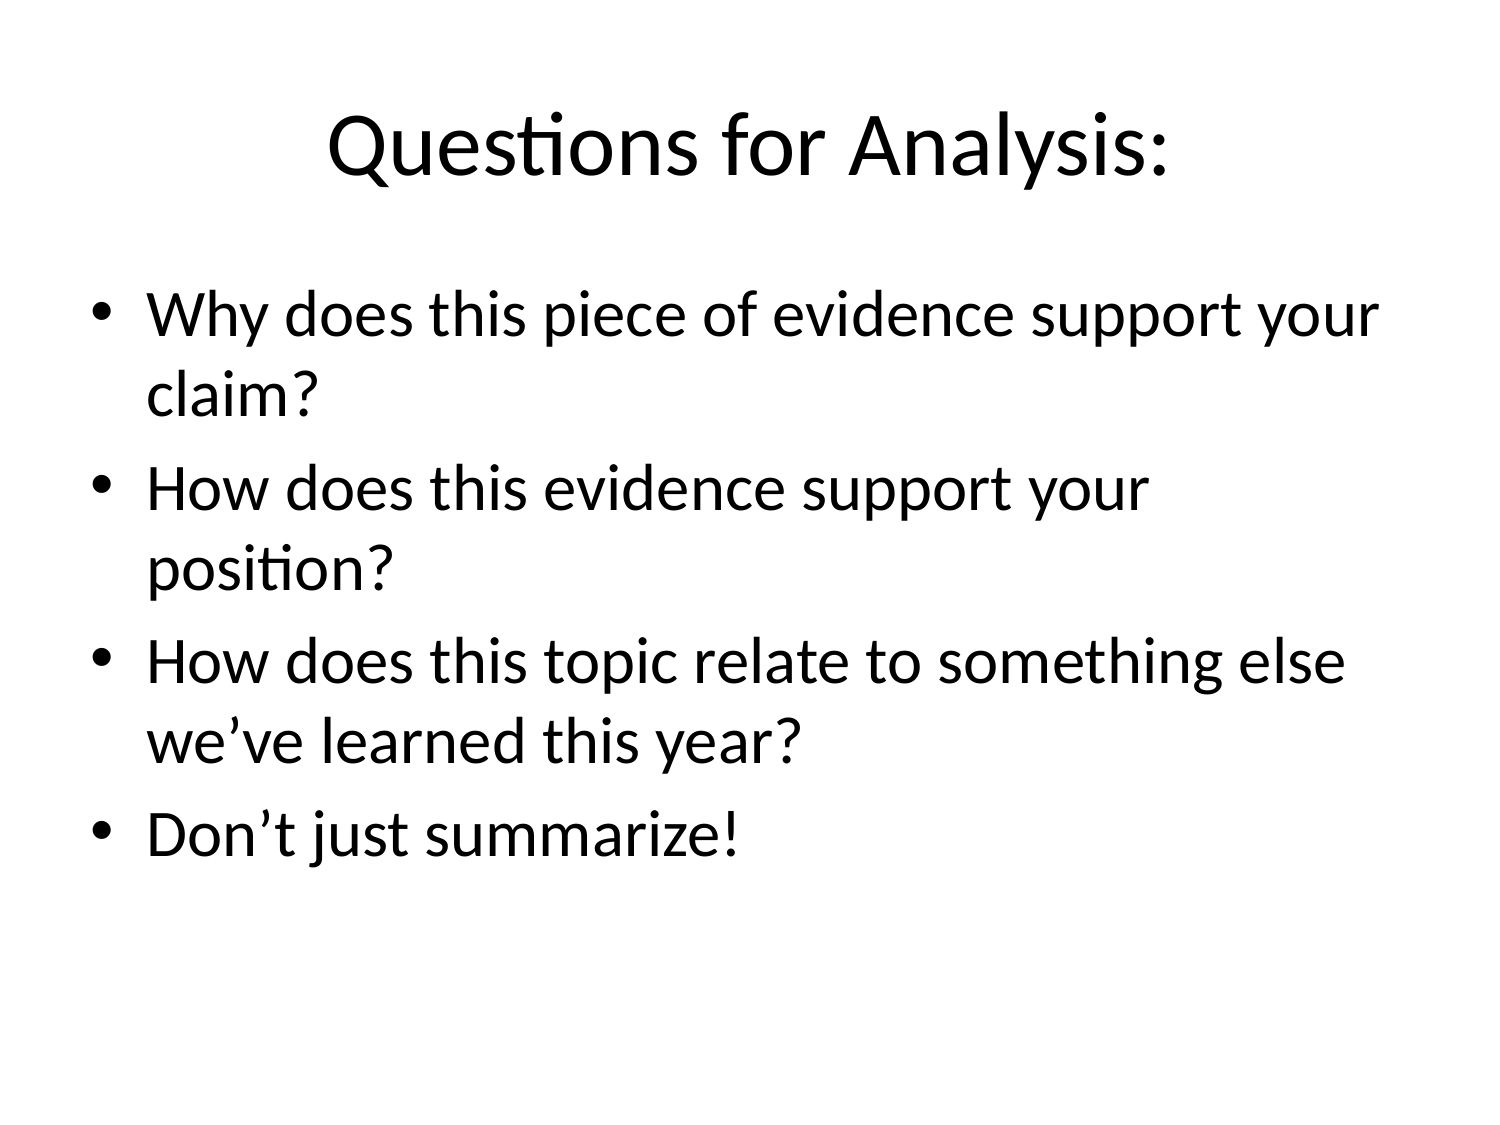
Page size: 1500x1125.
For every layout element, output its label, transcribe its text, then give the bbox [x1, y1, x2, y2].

list Why does this piece of evidence support your claim? How does this evidence support your position? How does this topic relate to something else we’ve learned this year? Don’t just summarize! [75, 262, 1425, 1005]
title Questions for Analysis: [75, 45, 1425, 233]
